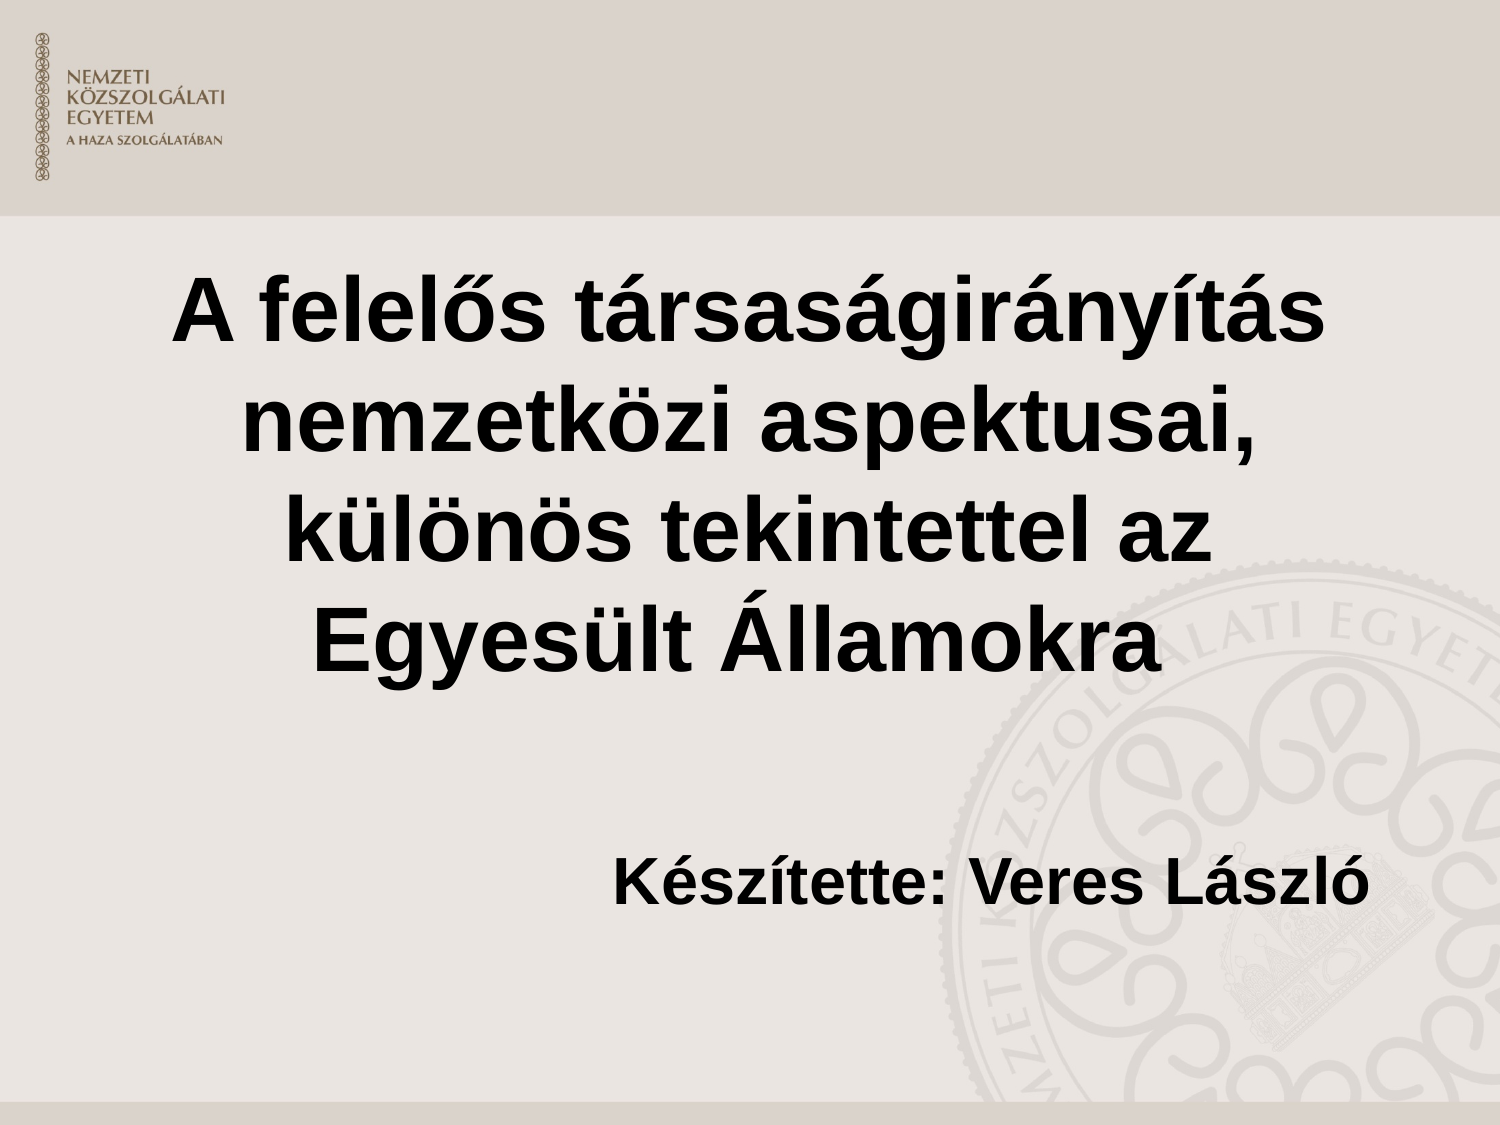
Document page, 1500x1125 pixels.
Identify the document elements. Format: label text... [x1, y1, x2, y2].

picture [0, 0, 1500, 1125]
title A felelős társaságirányítás nemzetközi aspektusai, különös tekintettel az Egyesült Államokra [112, 349, 1388, 591]
subtitle Készítette: Veres László [224, 637, 1388, 926]
